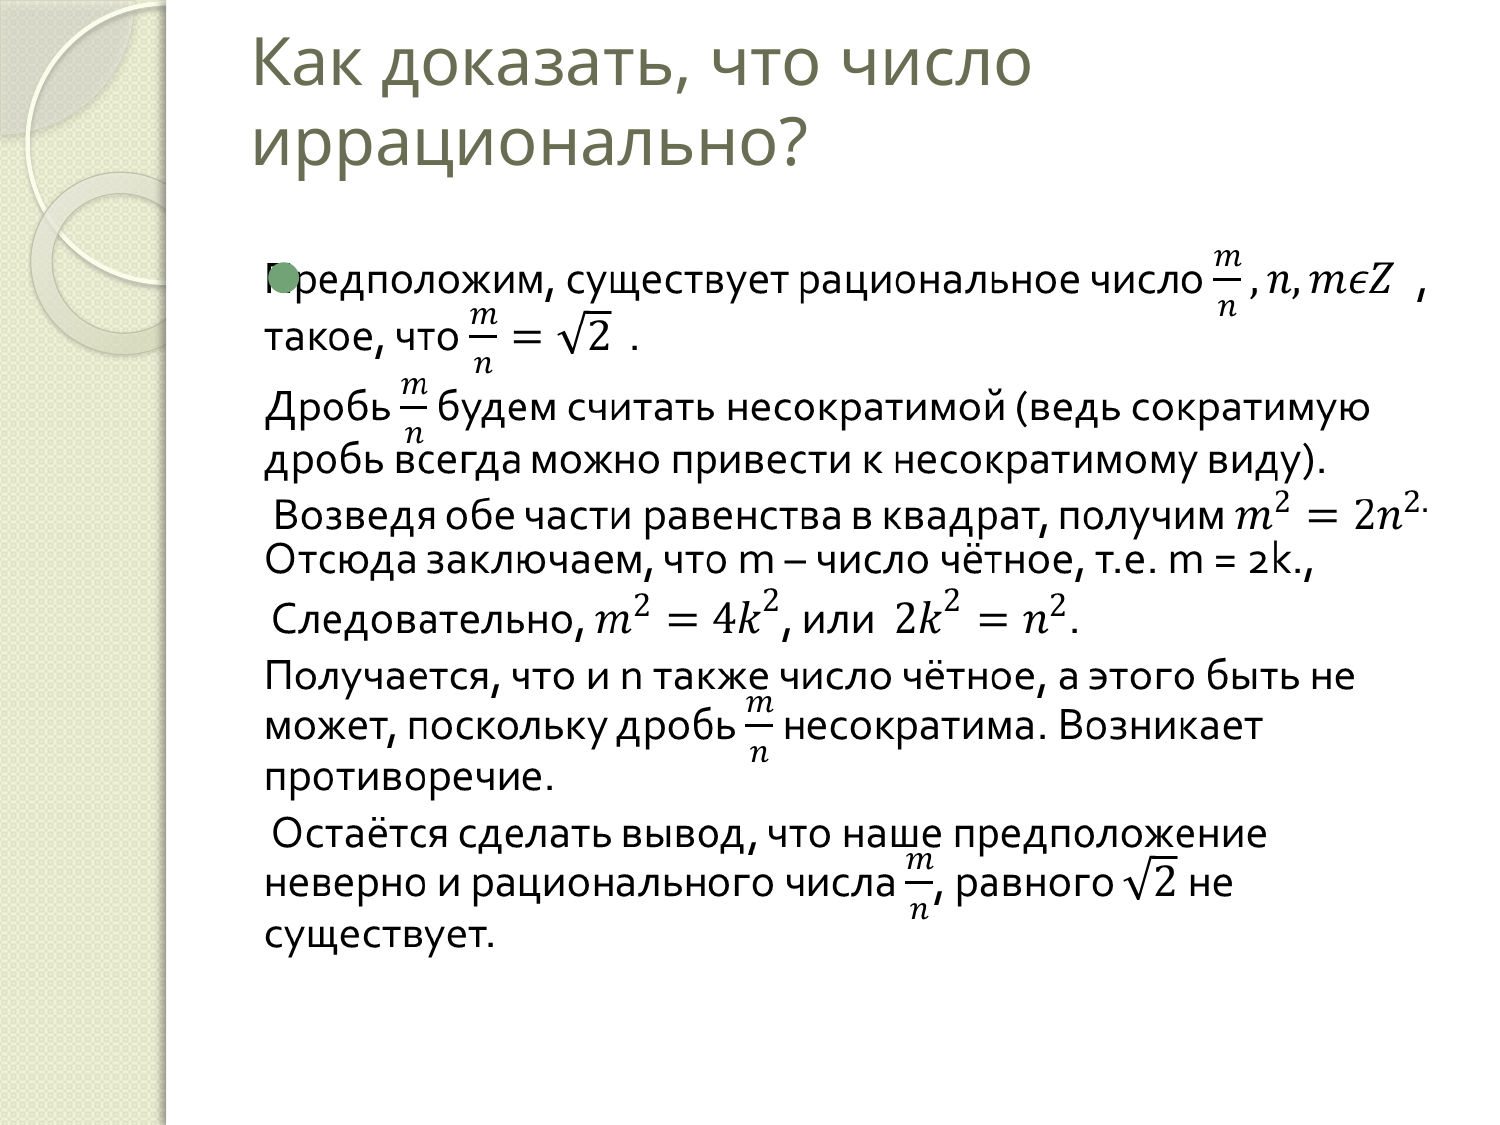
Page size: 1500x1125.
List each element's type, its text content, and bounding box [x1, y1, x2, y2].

title Как доказать, что число иррационально? [235, 45, 1466, 233]
list [235, 237, 1466, 1026]
